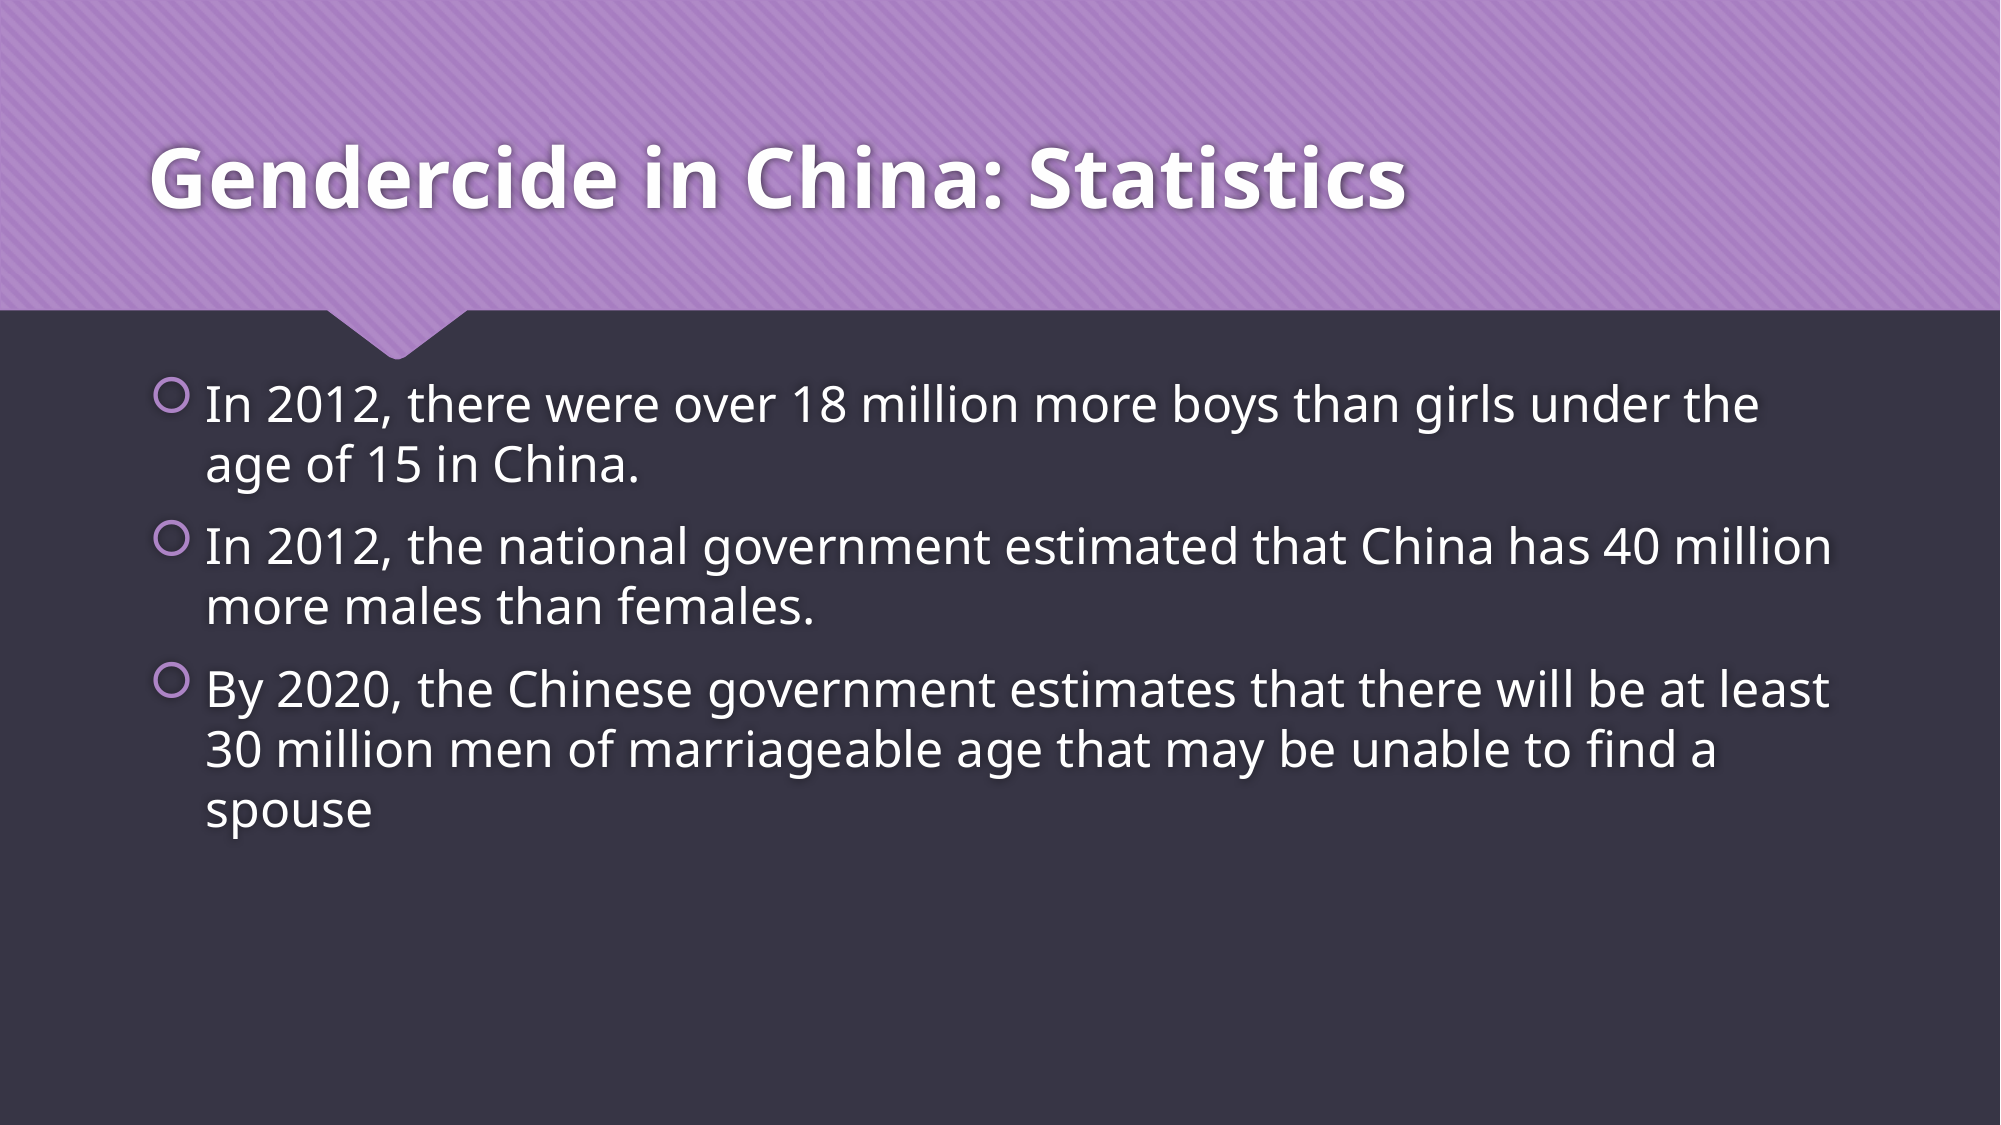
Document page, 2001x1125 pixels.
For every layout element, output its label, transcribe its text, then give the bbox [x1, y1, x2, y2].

title Gendercide in China: Statistics [132, 73, 1868, 233]
list In 2012, there were over 18 million more boys than girls under the age of 15 in China. In 2012, the national government estimated that China has 40 million more males than females. By 2020, the Chinese government estimates that there will be at least 30 million men of marriageable age that may be unable to find a spouse [134, 364, 1866, 962]
